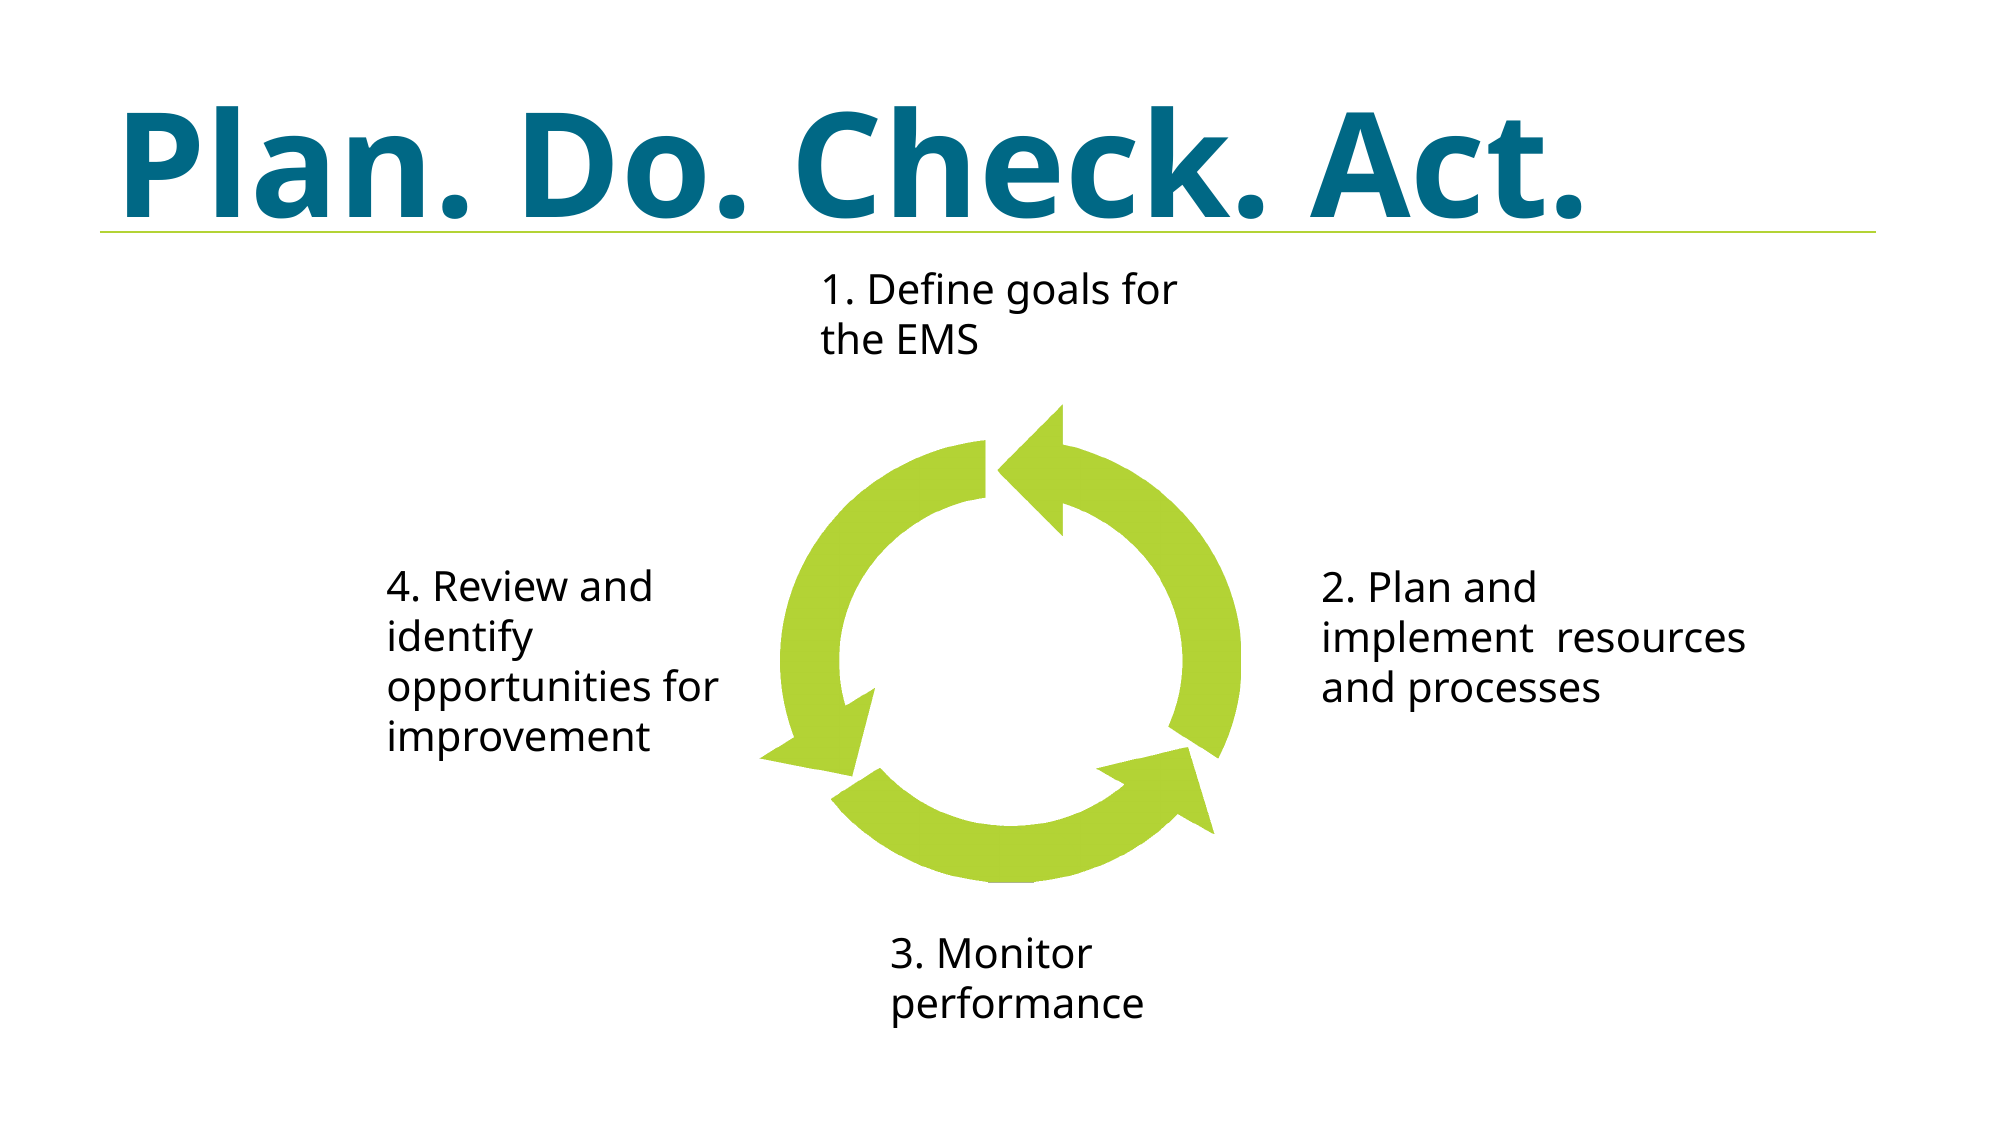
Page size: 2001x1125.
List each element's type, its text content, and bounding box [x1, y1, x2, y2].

text_box 4. Review and identify opportunities for improvement [371, 552, 759, 818]
text_box 2. Plan and implement resources and processes [1306, 553, 1771, 769]
list Plan. Do. Check. Act. [99, 63, 1863, 222]
picture [759, 404, 1241, 920]
text_box 3. Monitor performance [875, 919, 1274, 1035]
list 1. Define goals for the EMS [805, 255, 1195, 404]
